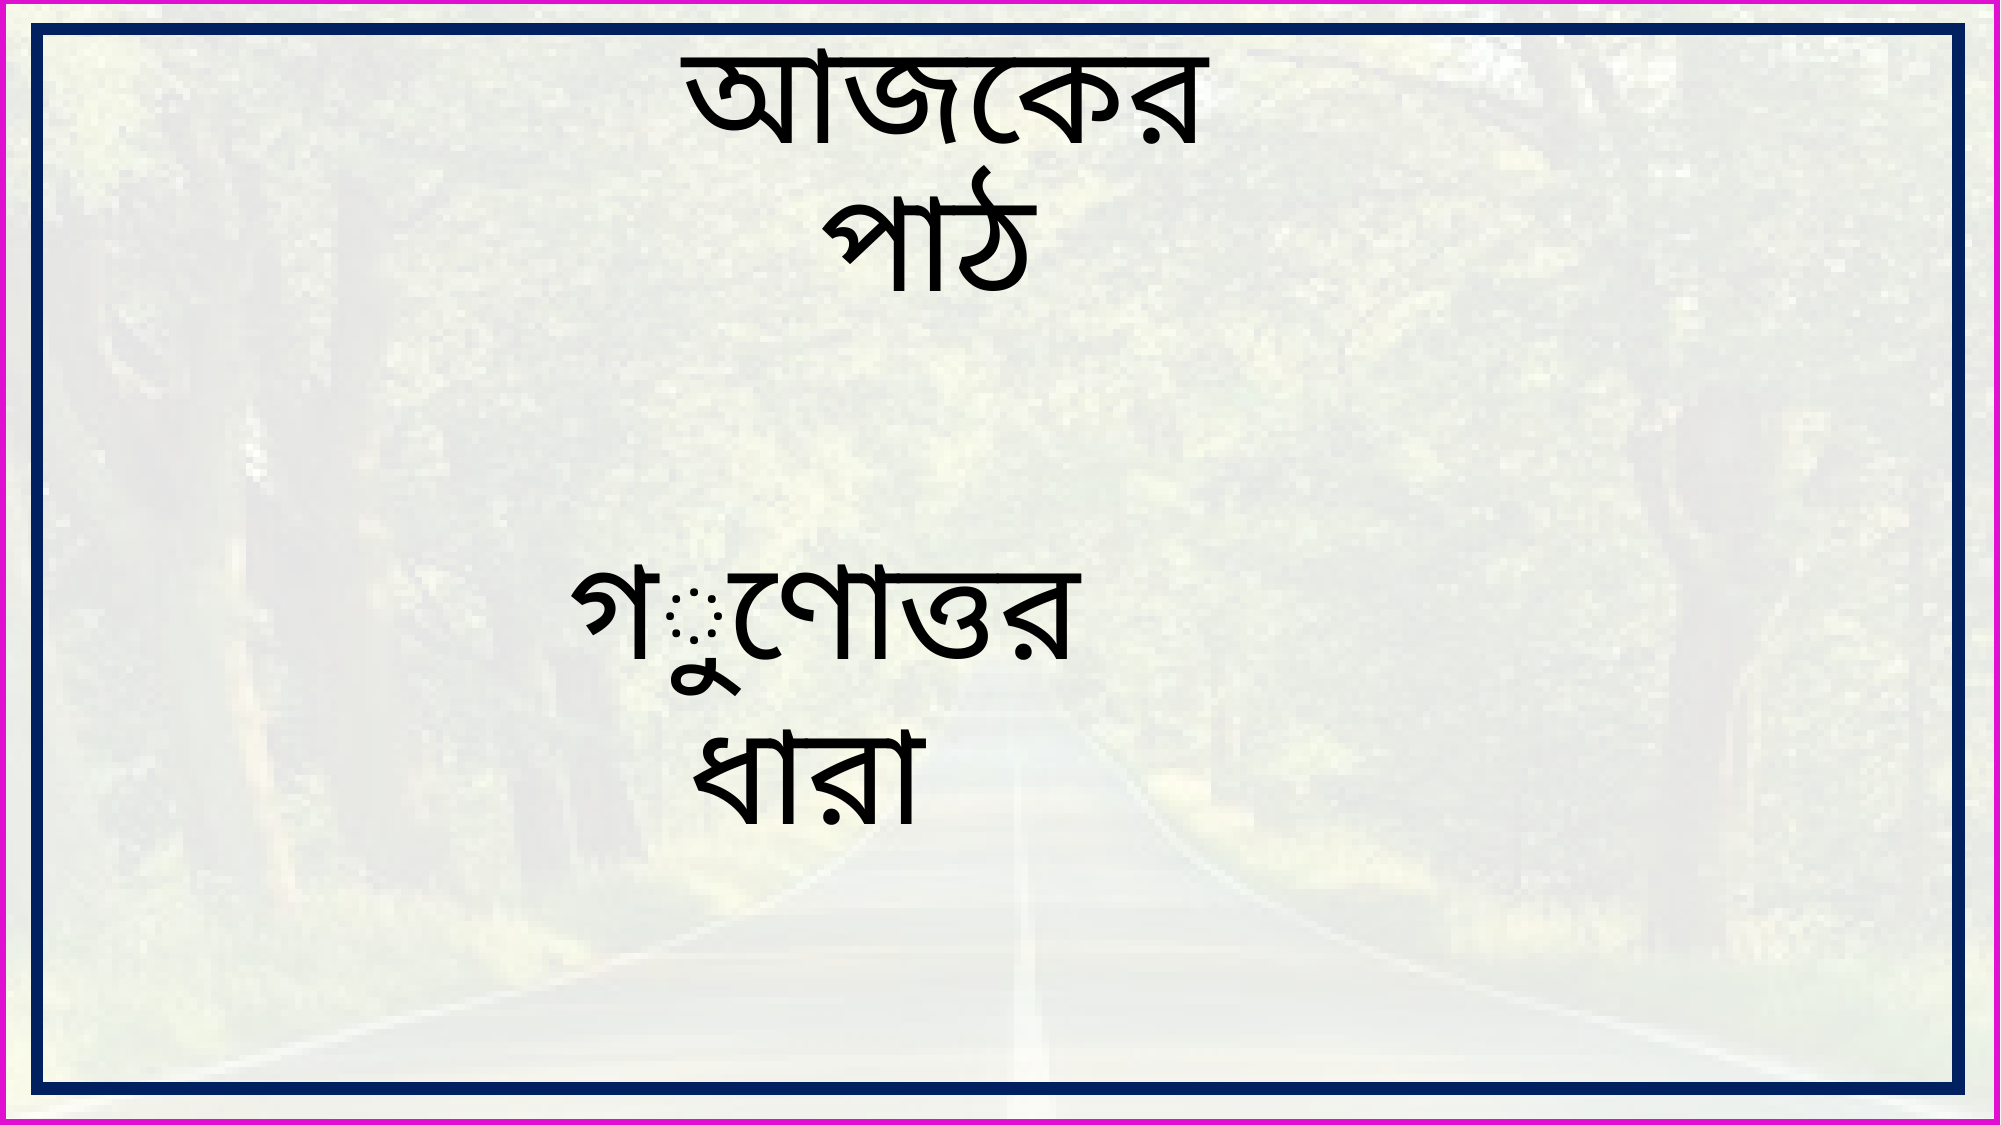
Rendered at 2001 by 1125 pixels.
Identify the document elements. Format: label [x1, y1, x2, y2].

text_box [0, 0, 2000, 1125]
